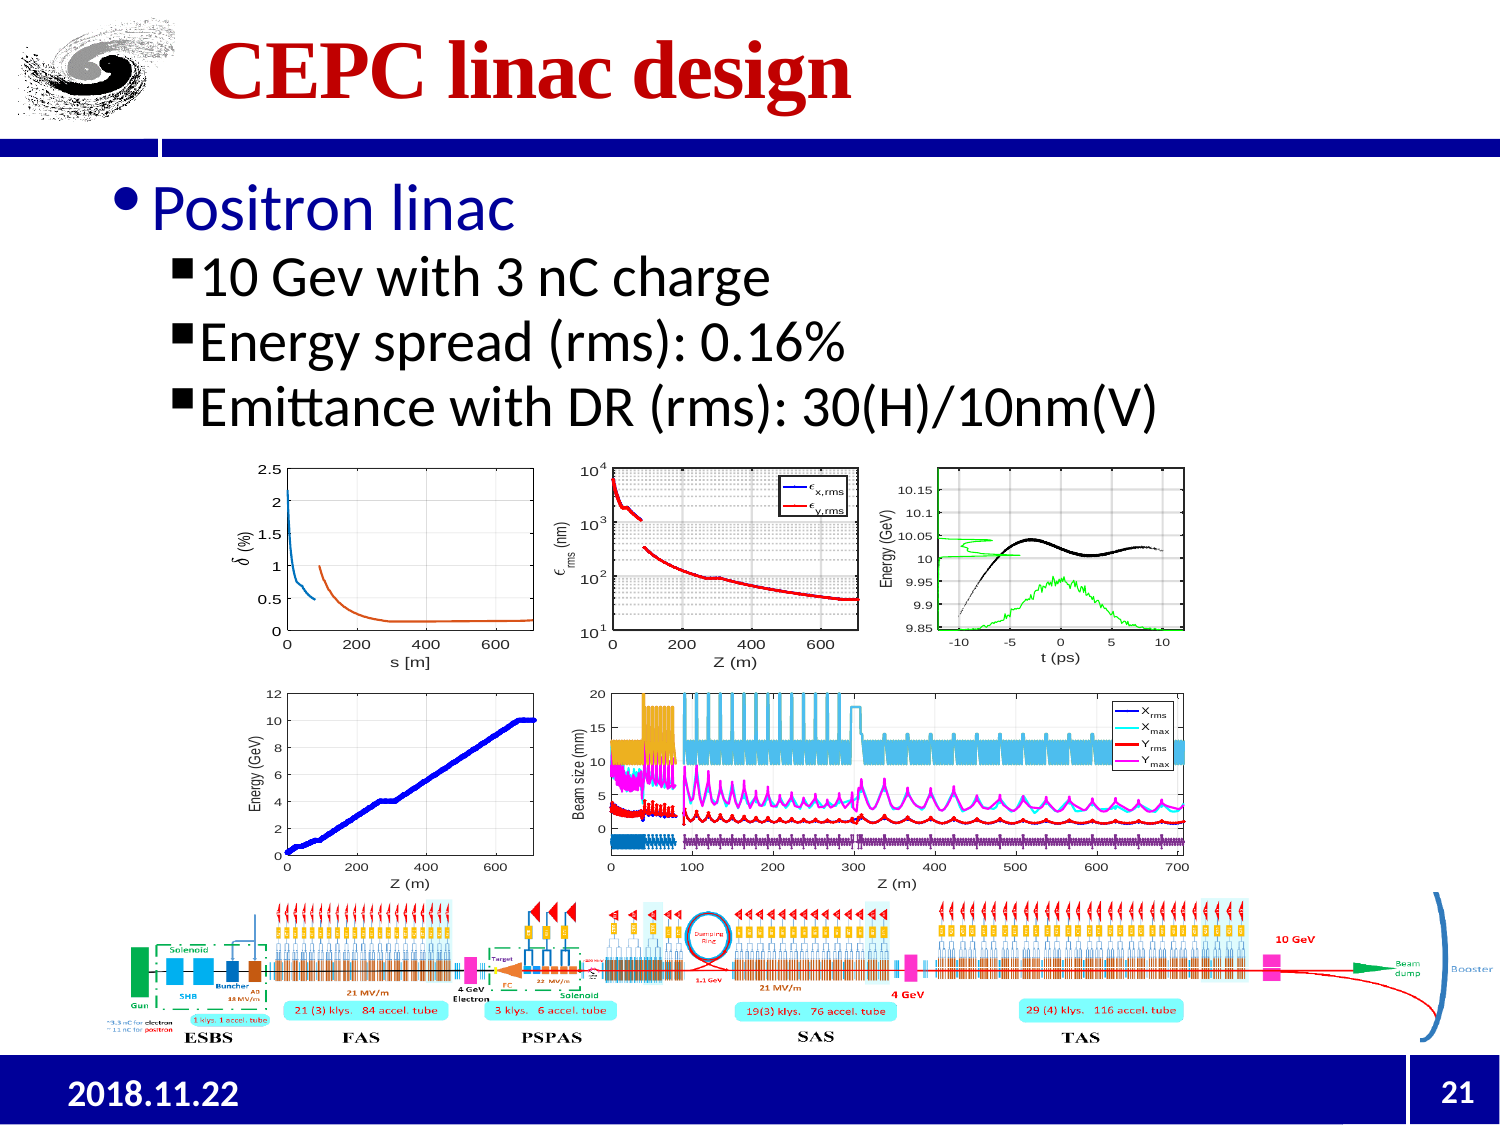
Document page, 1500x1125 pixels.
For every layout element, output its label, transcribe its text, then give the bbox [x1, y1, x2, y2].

picture [102, 451, 1500, 1053]
list Positron linac 10 Gev with 3 nC charge Energy spread (rms): 0.16% Emittance with DR (rms): 30(H)/10nm(V) [96, 184, 1415, 973]
title CEPC linac design [191, 17, 1281, 127]
picture [18, 17, 175, 122]
